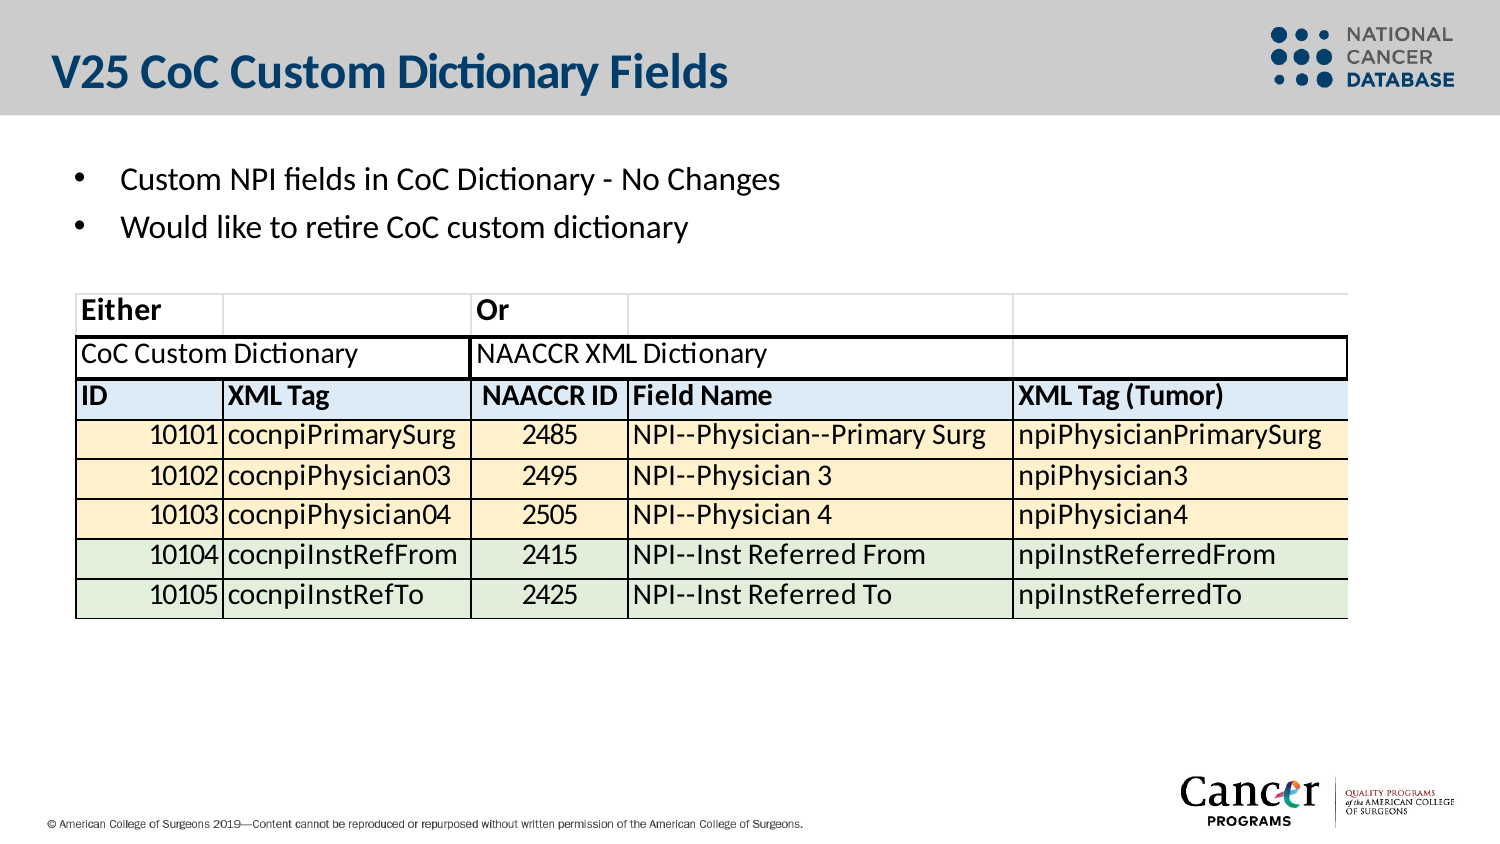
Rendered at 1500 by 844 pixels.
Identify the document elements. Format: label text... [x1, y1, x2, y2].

title V25 CoC Custom Dictionary Fields [37, 36, 1025, 180]
text_box Custom NPI fields in CoC Dictionary - No Changes Would like to retire CoC custom dictionary [71, 146, 1037, 245]
picture [0, 0, 1500, 830]
